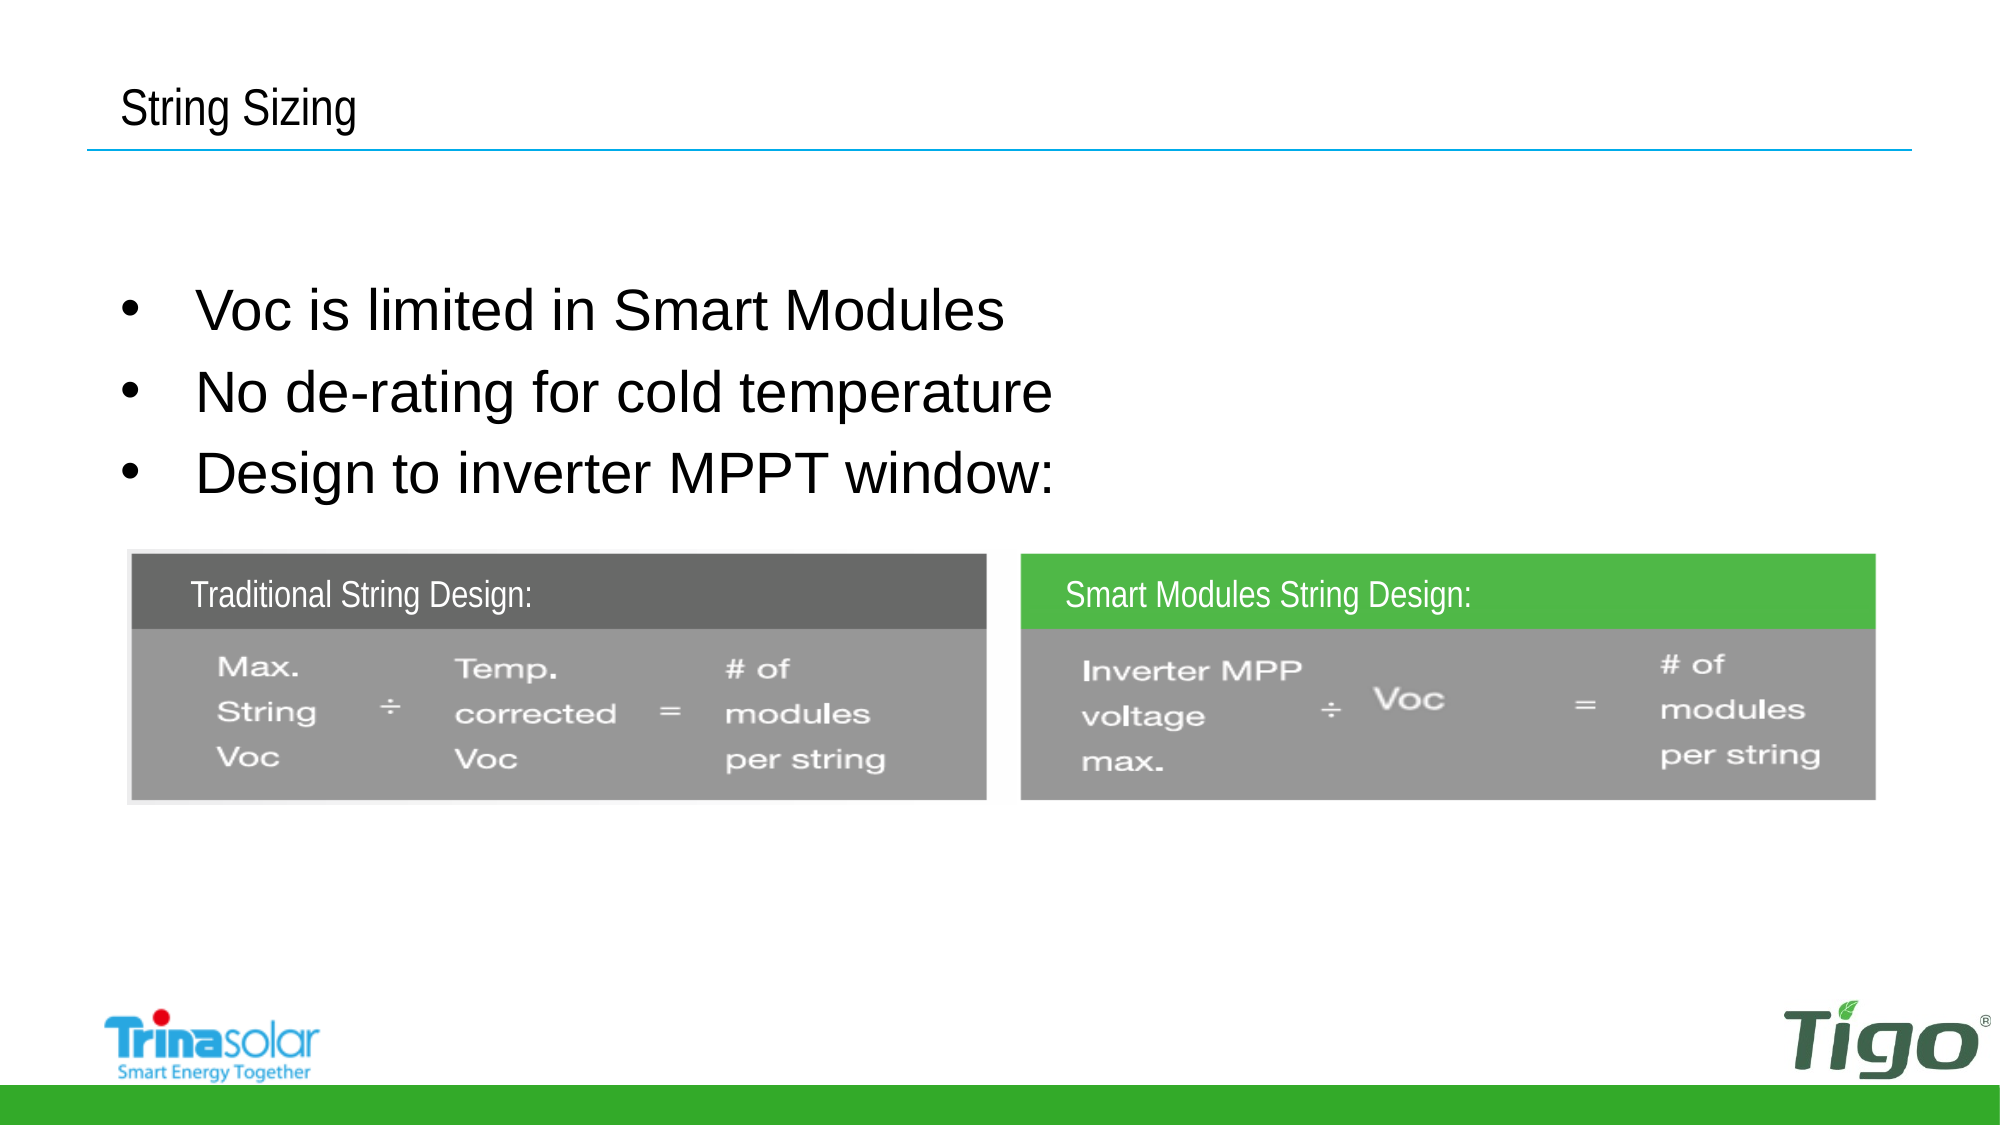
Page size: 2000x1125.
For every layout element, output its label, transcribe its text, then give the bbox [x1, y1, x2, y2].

picture [103, 1006, 322, 1085]
picture [1784, 999, 1991, 1085]
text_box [127, 549, 1884, 805]
list Voc is limited in Smart Modules No de-rating for cold temperature Design to inverter MPPT window: [99, 262, 1917, 1005]
picture [1359, 662, 1570, 751]
title String Sizing [99, 45, 1900, 150]
